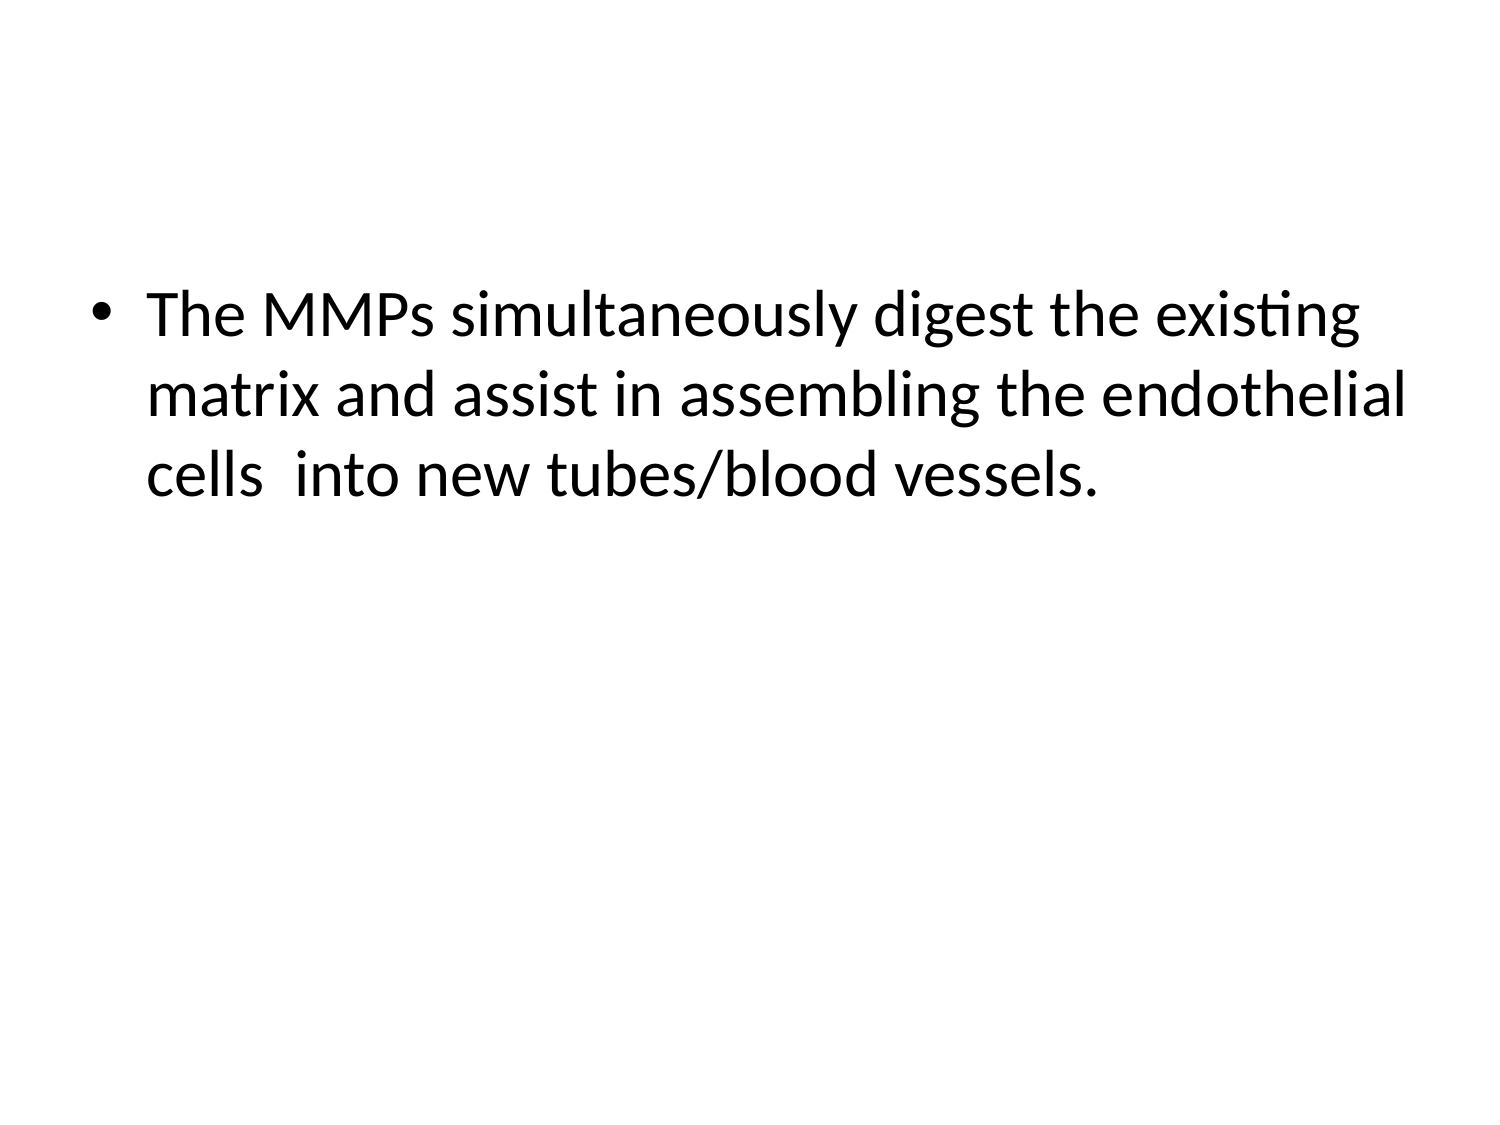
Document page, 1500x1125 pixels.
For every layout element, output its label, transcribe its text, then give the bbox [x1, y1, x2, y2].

list The MMPs simultaneously digest the existing matrix and assist in assembling the endothelial cells into new tubes/blood vessels. [75, 262, 1425, 1005]
